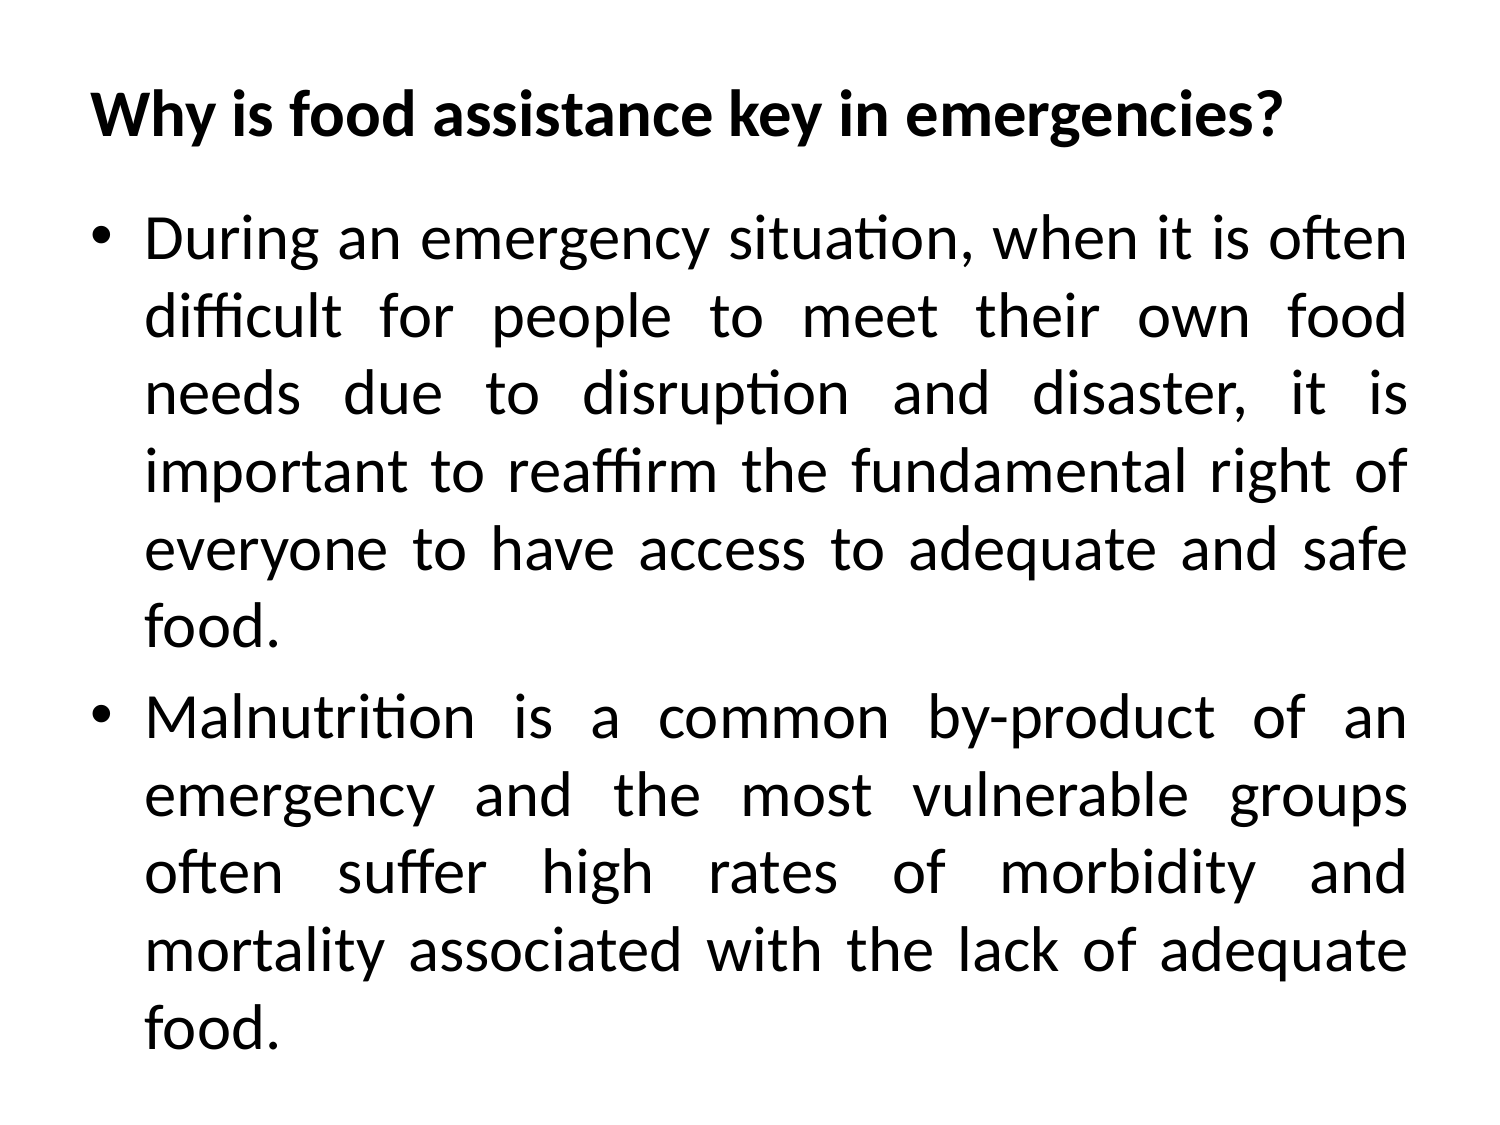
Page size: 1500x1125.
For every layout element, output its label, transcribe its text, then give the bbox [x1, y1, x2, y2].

list During an emergency situation, when it is often difficult for people to meet their own food needs due to disruption and disaster, it is important to reaffirm the fundamental right of everyone to have access to adequate and safe food. Malnutrition is a common by-product of an emergency and the most vulnerable groups often suffer high rates of morbidity and mortality associated with the lack of adequate food. [75, 187, 1425, 1075]
title Why is food assistance key in emergencies? [75, 45, 1425, 175]
